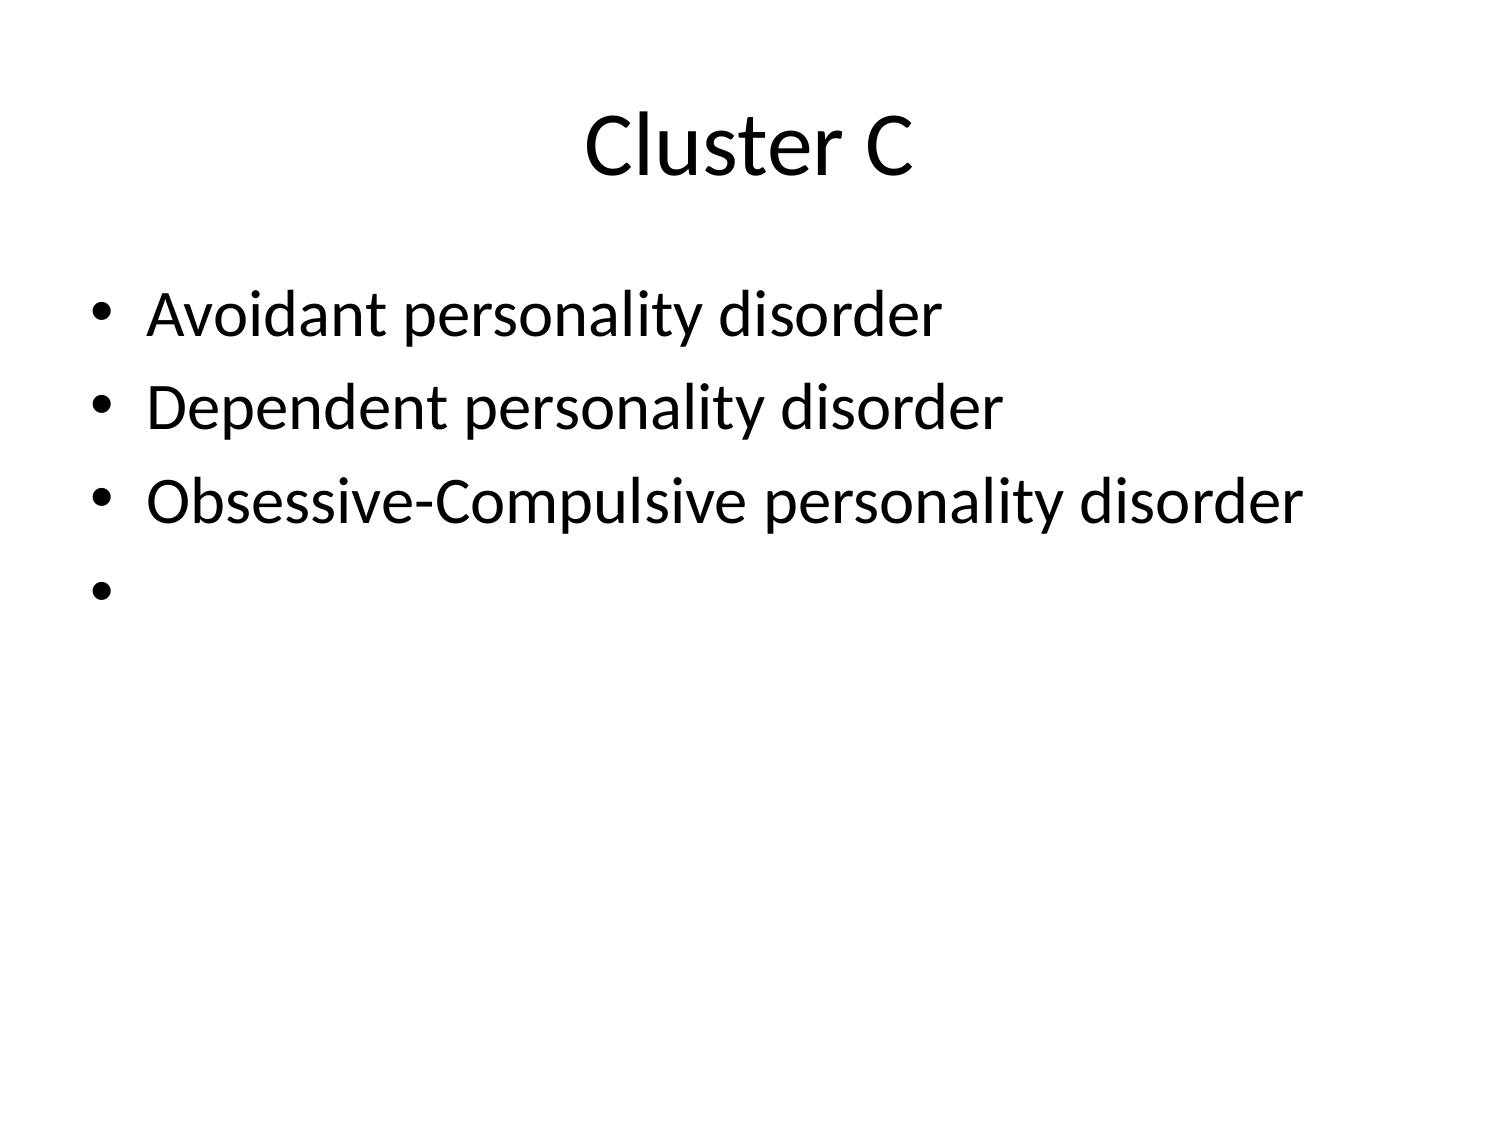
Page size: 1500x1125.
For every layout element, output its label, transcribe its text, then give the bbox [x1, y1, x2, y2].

title Cluster C [75, 45, 1425, 233]
list Avoidant personality disorder Dependent personality disorder Obsessive-Compulsive personality disorder [75, 262, 1425, 1005]
